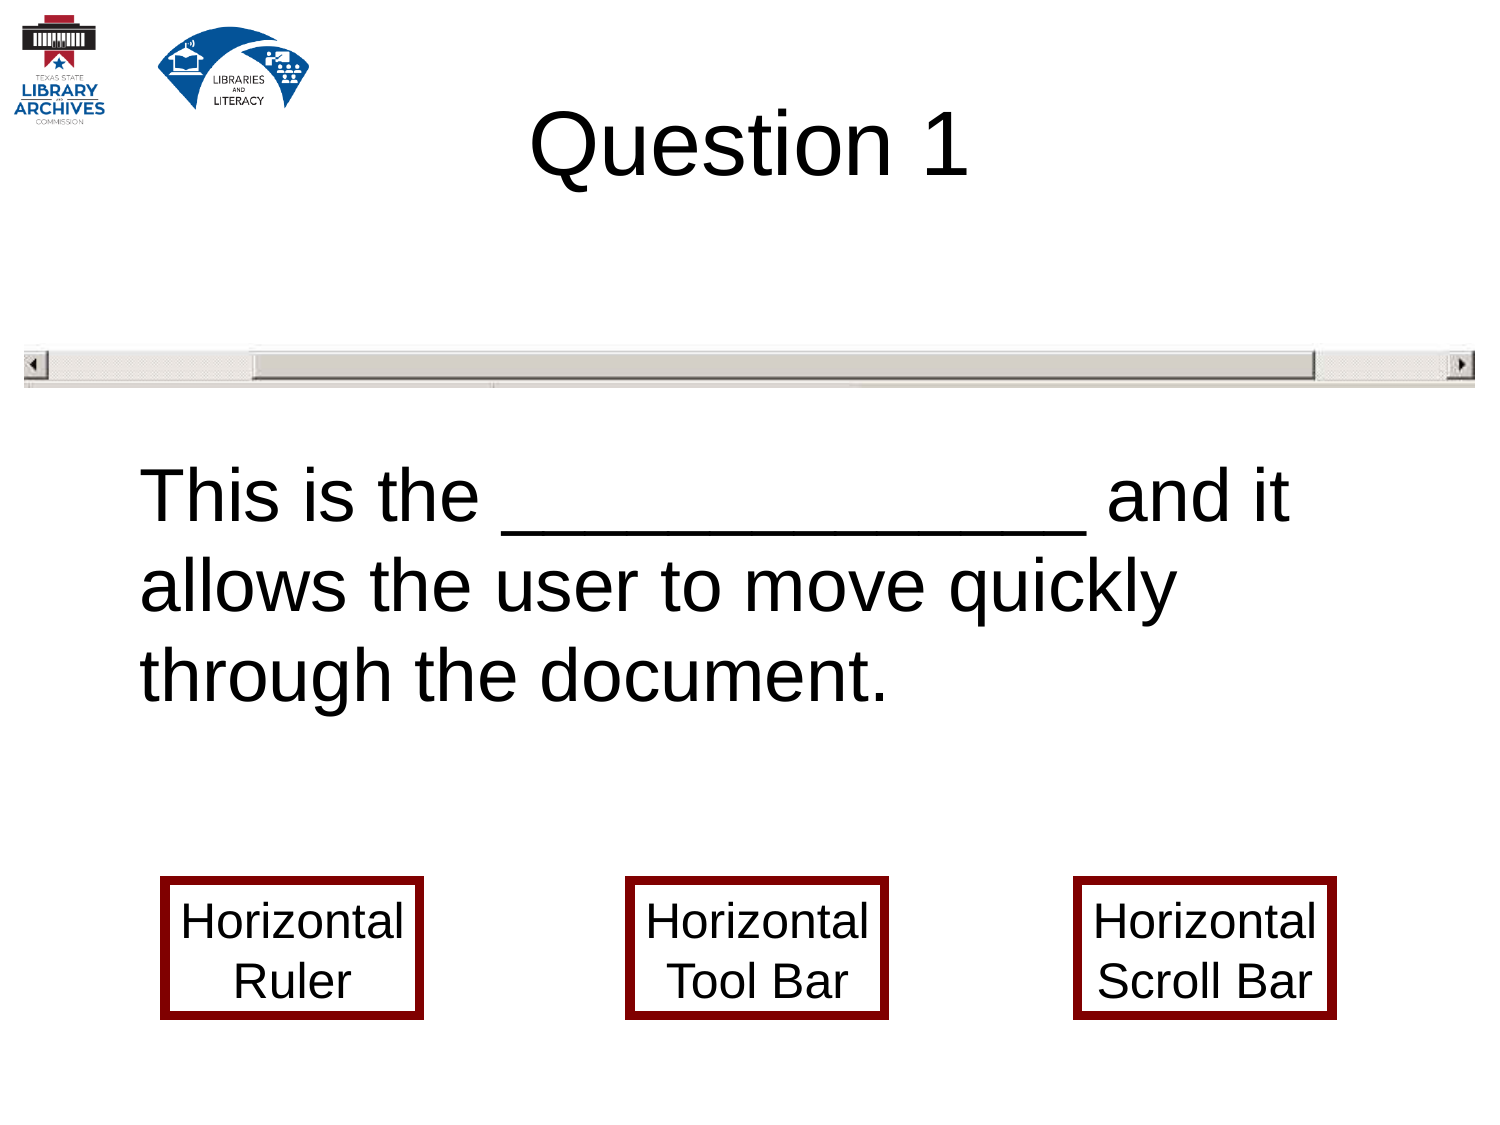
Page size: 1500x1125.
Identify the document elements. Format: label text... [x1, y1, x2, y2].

text_box Horizontal Tool Bar [630, 880, 885, 1016]
picture [0, 15, 109, 131]
title Question 1 [75, 45, 1425, 233]
text_box This is the ______________ and it allows the user to move quickly through the document. [124, 439, 1388, 725]
text_box Horizontal Scroll Bar [1077, 880, 1333, 1016]
picture [150, 16, 319, 45]
text_box Horizontal Ruler [165, 880, 420, 1016]
picture [24, 343, 1476, 388]
